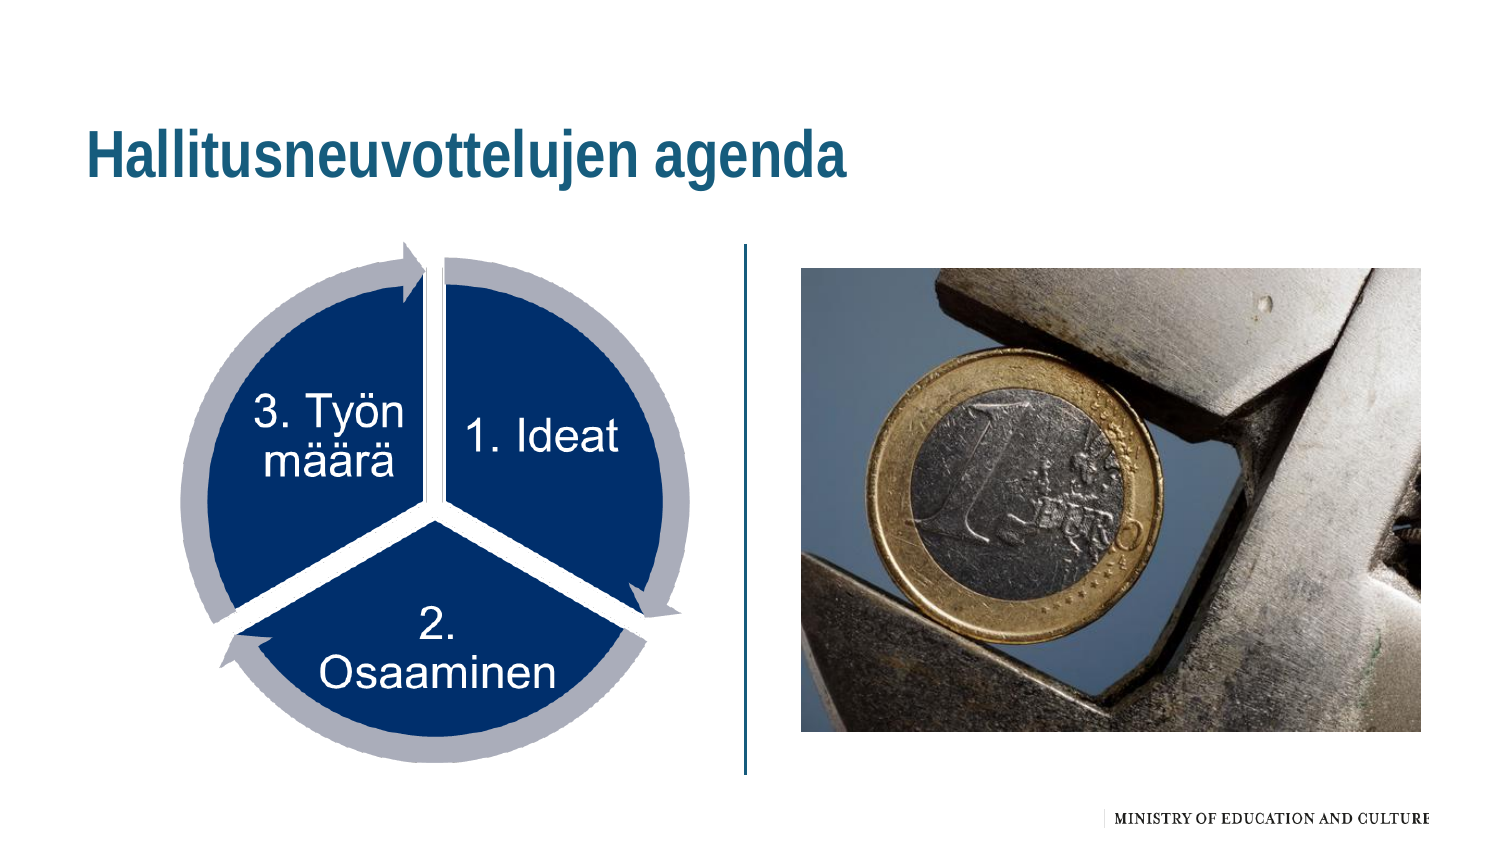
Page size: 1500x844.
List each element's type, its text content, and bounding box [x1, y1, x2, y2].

picture [801, 268, 1421, 733]
title Hallitusneuvottelujen agenda [70, 38, 1421, 199]
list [17, 232, 853, 789]
